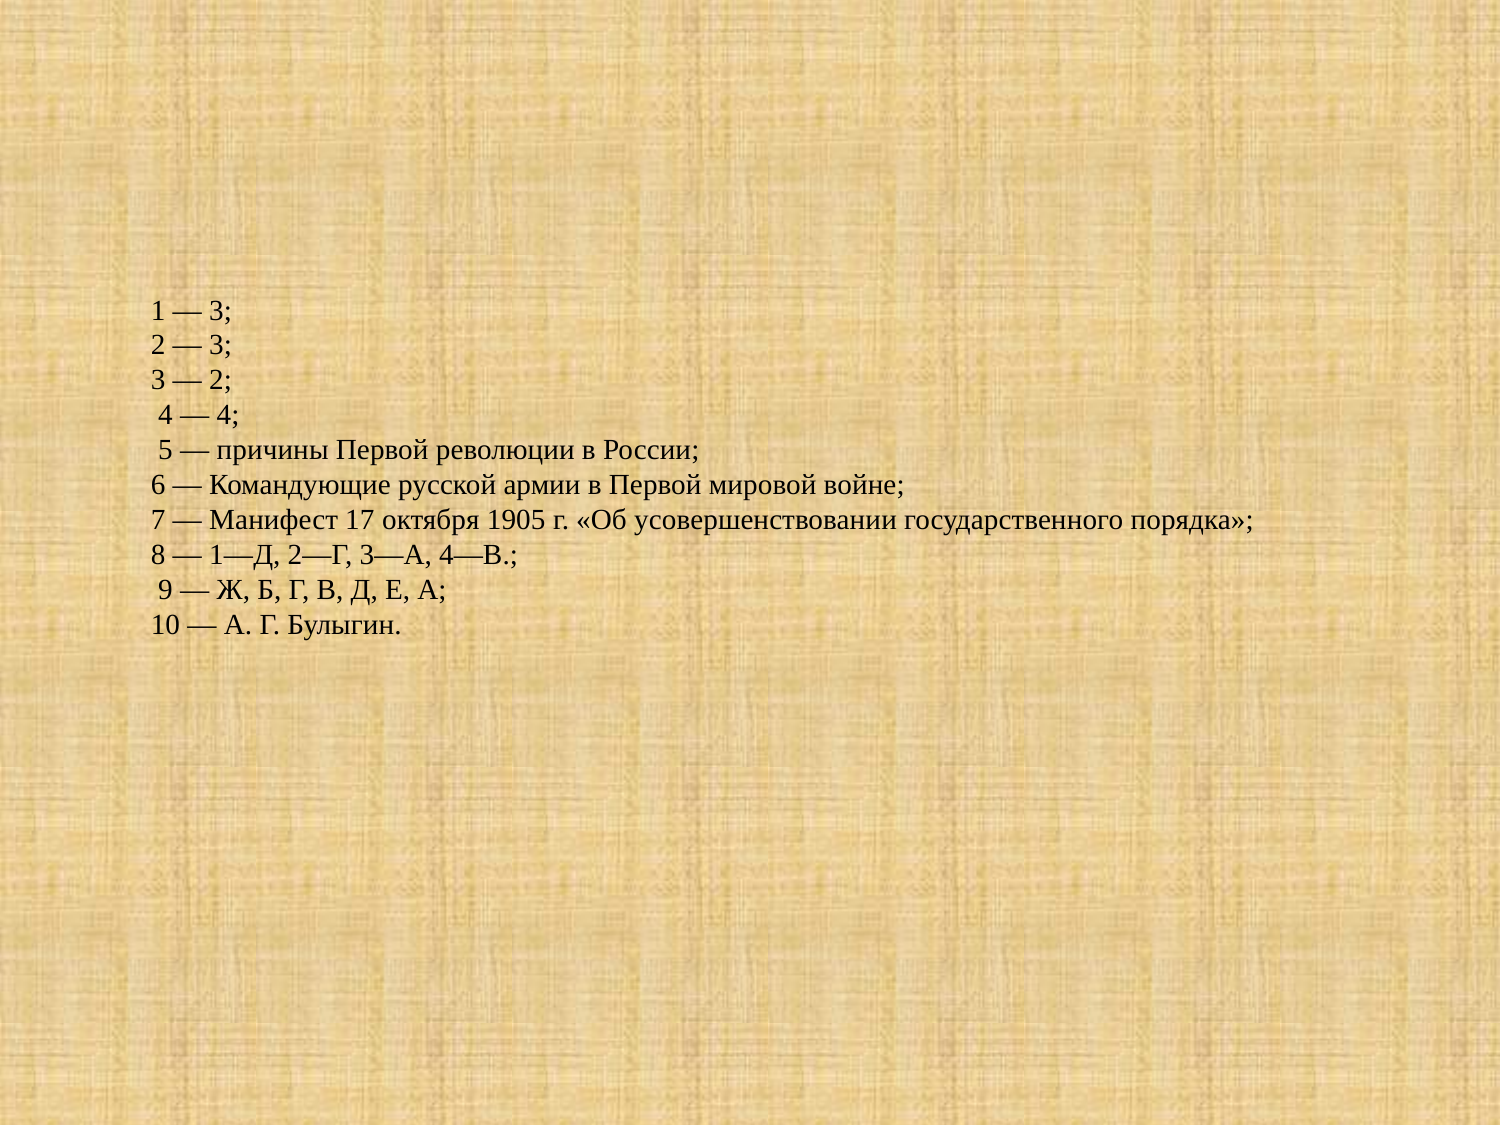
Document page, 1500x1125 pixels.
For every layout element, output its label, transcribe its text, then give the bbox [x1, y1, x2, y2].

text_box 1 — 3; 2 — 3; 3 — 2; 4 — 4; 5 — причины Первой революции в России; 6 — Командующие русской армии в Первой мировой войне; 7 — Манифест 17 октября 1905 г. «Об усовершенствовании государственного порядка»; 8 — 1—Д, 2—Г, 3—А, 4—В.; 9 — Ж, Б, Г, В, Д, Е, А; 10 — А. Г. Булыгин. [105, 283, 1348, 648]
picture [0, 0, 1500, 1125]
